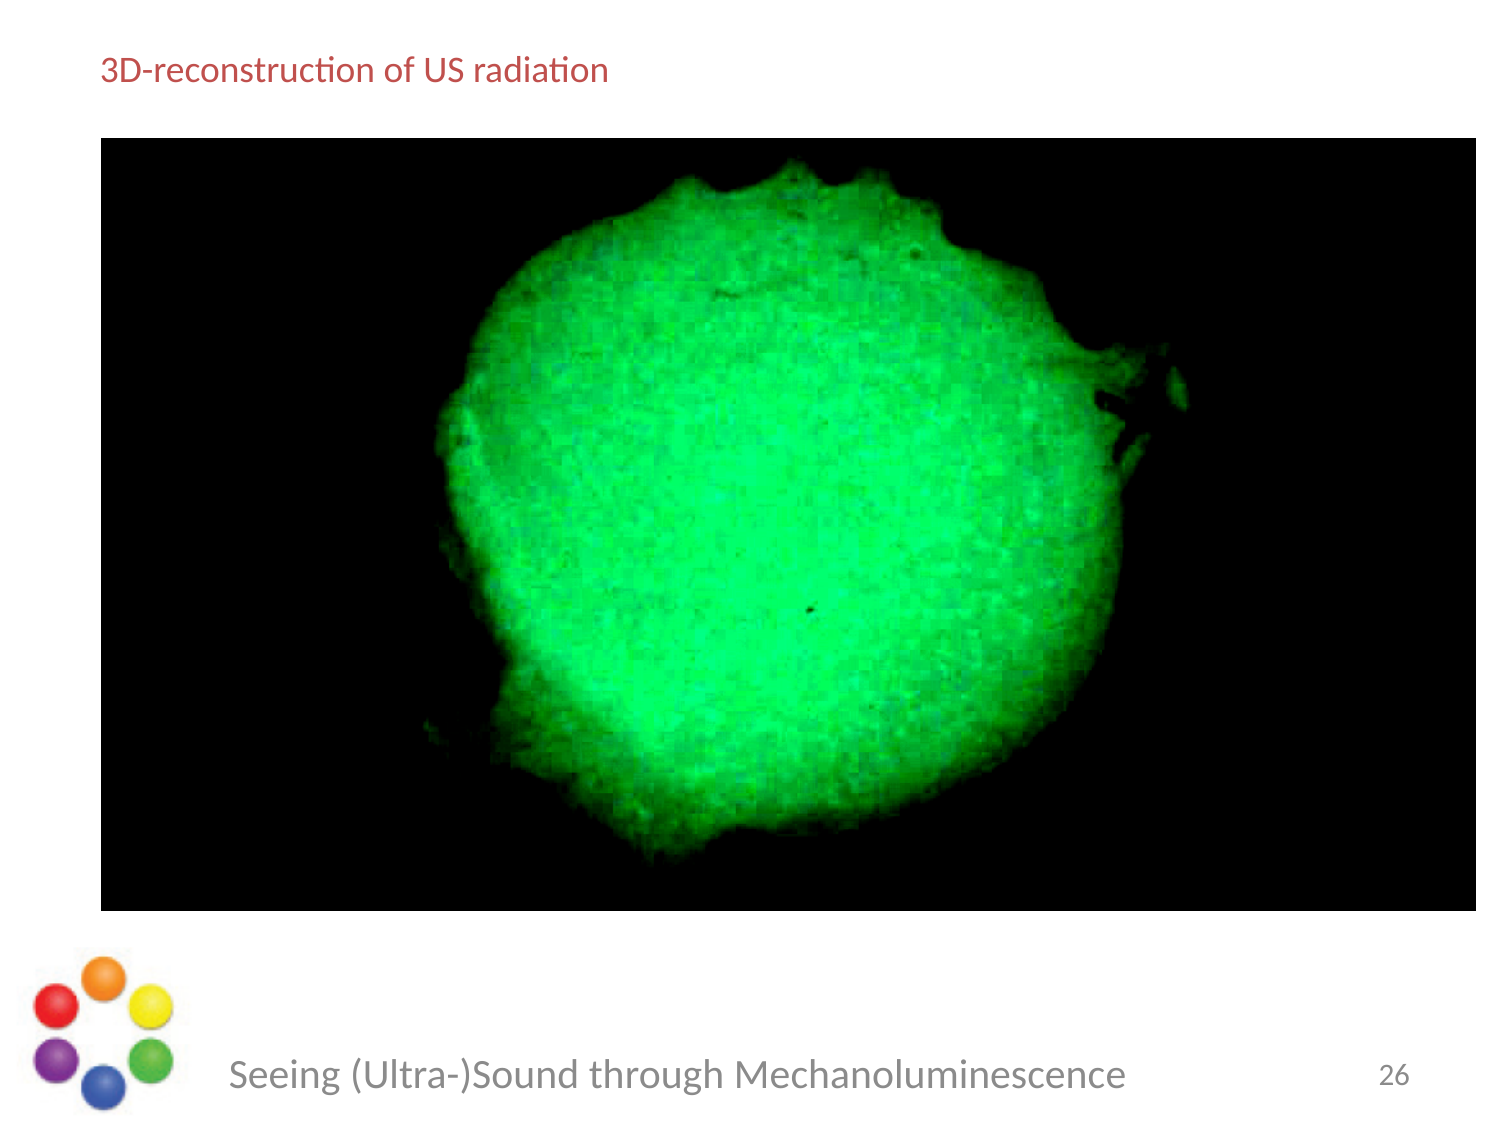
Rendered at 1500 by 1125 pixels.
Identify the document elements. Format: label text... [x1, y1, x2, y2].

picture [0, 945, 199, 1125]
slide_number 26 [1153, 1042, 1425, 1103]
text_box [100, 136, 1477, 912]
text_box Seeing (Ultra-)Sound through Mechanoluminescence [203, 1036, 1153, 1108]
text_box 3D-reconstruction of US radiation [41, 45, 669, 90]
